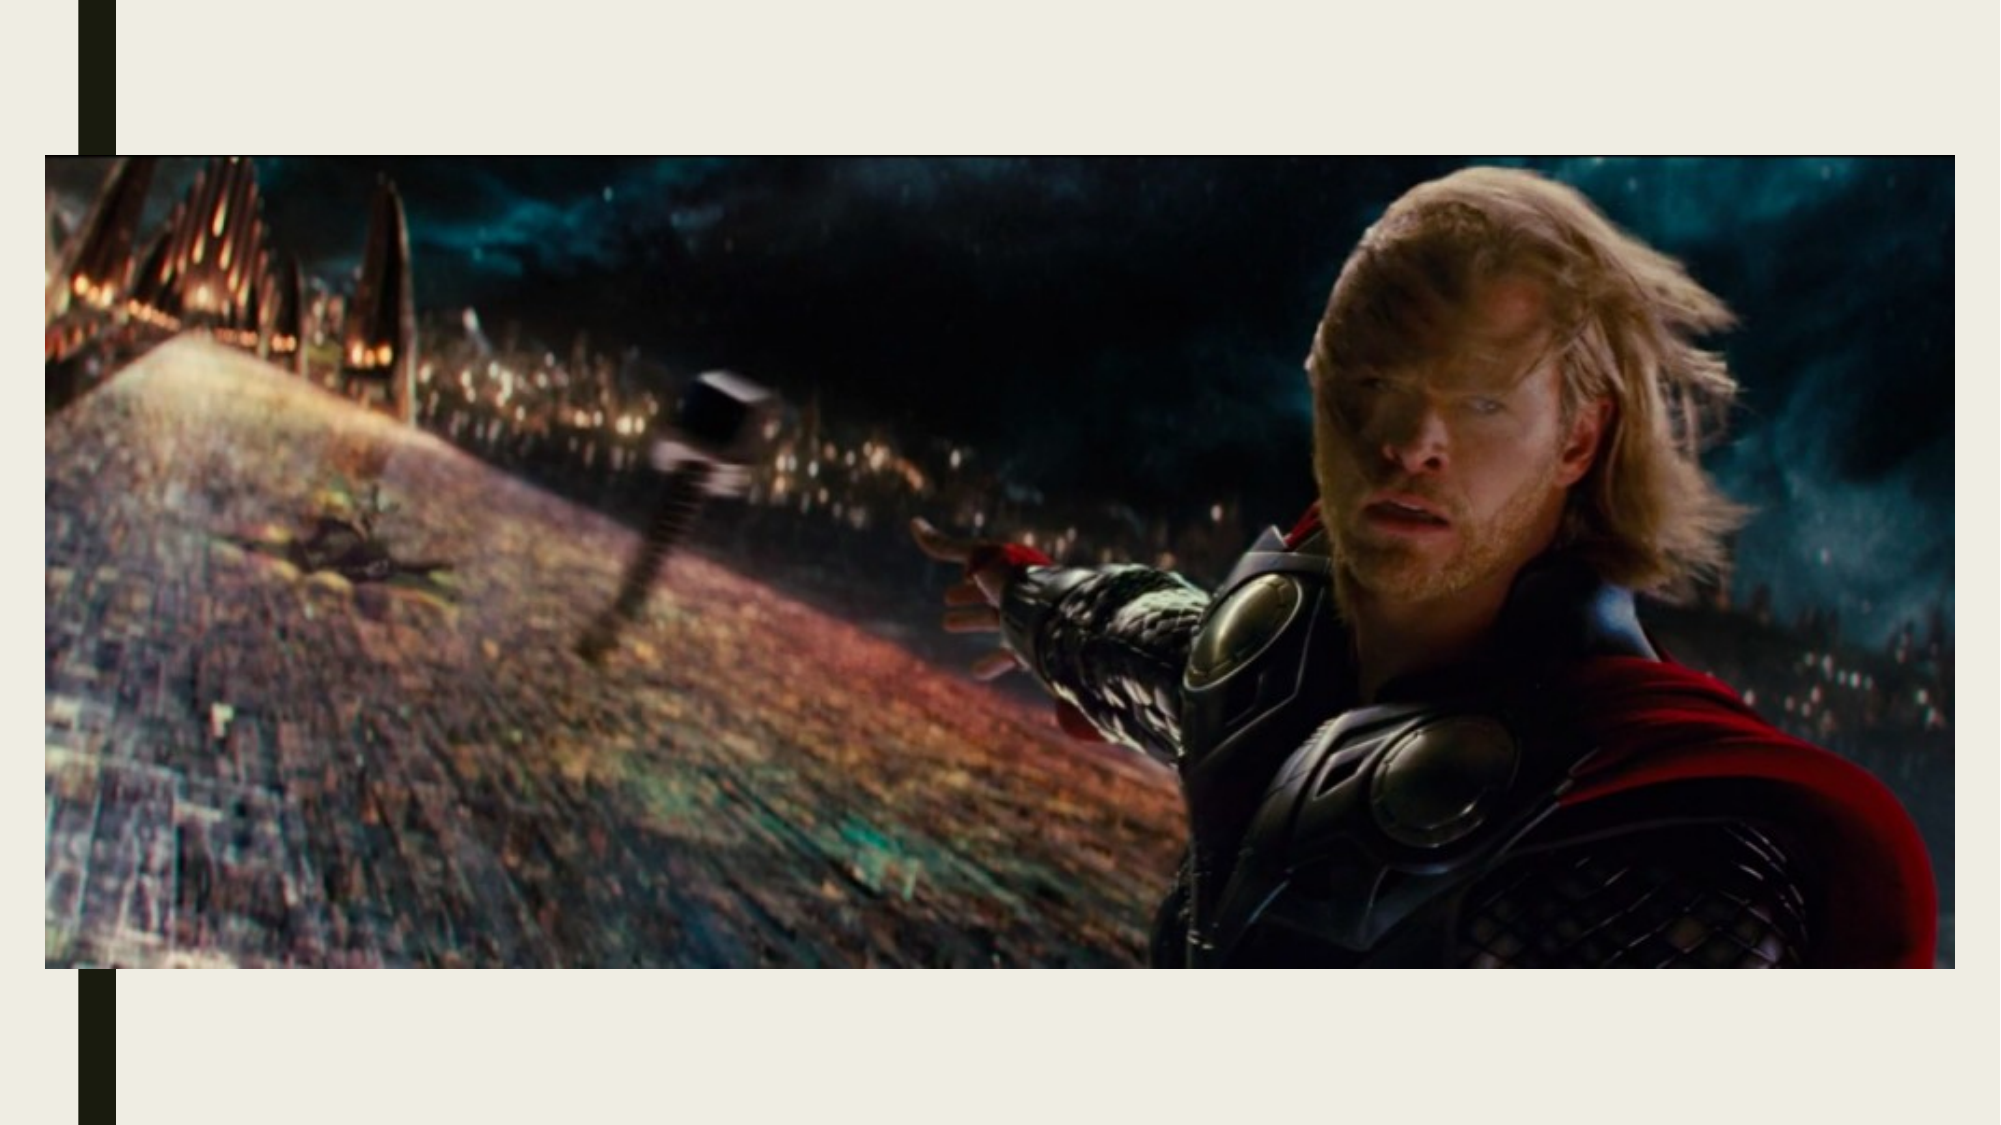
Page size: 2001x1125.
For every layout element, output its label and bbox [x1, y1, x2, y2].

picture [45, 155, 1955, 969]
